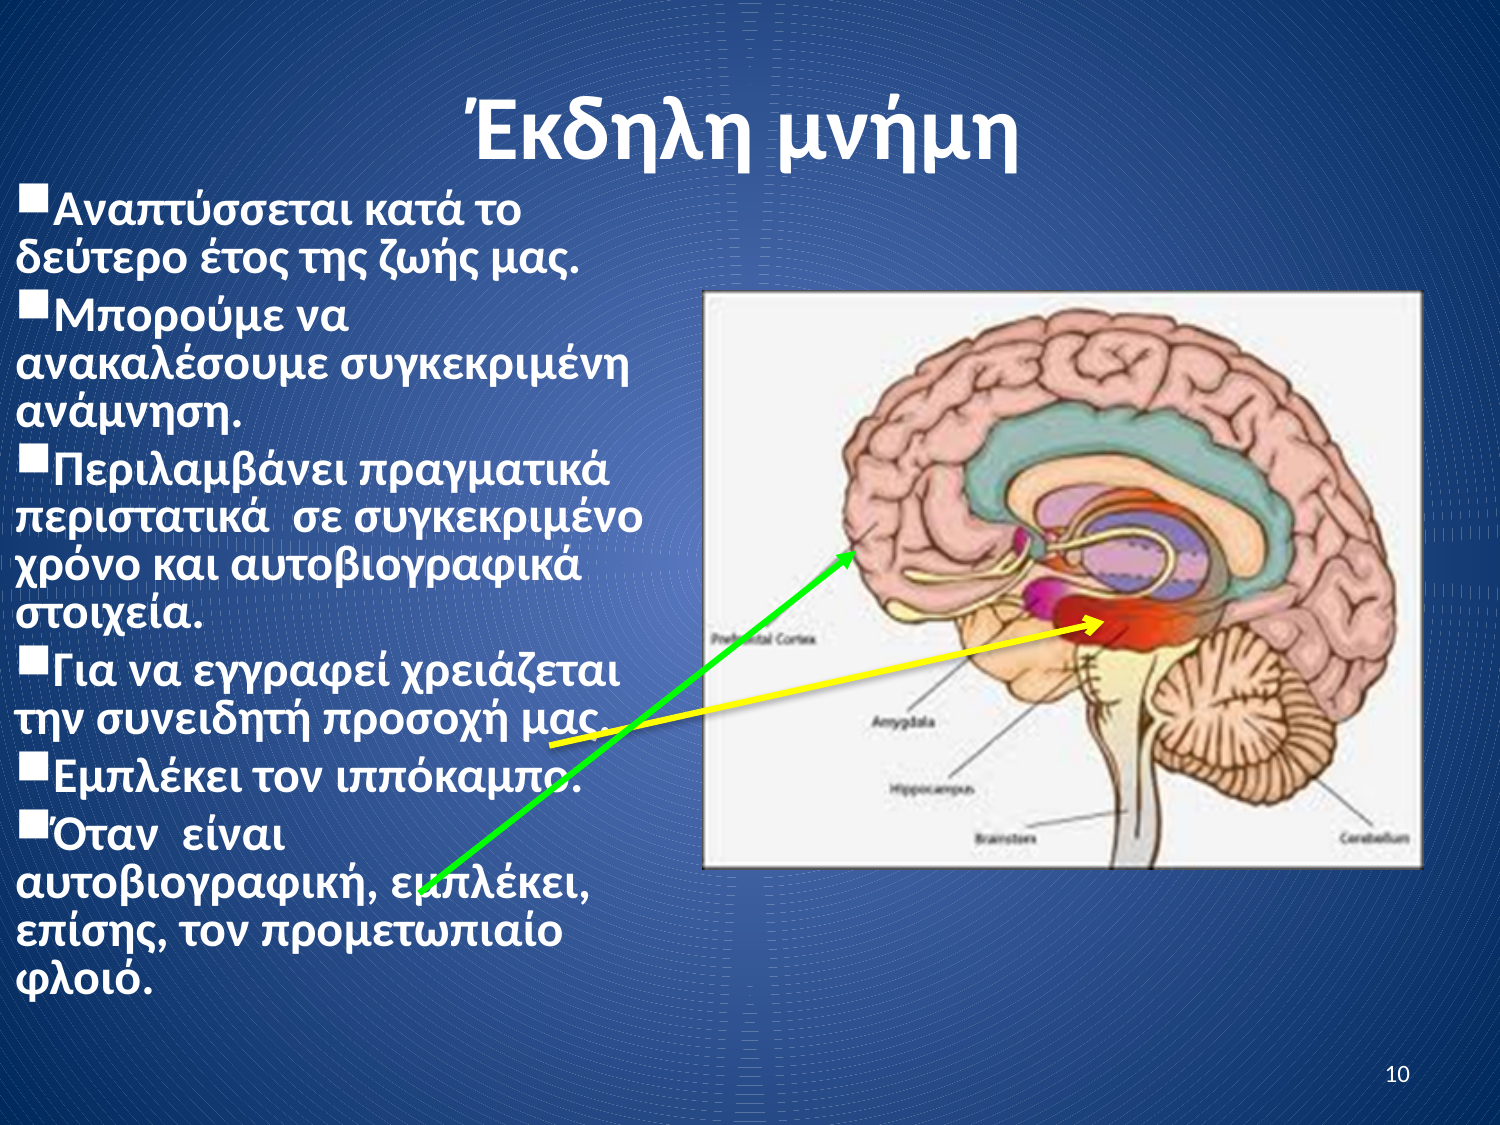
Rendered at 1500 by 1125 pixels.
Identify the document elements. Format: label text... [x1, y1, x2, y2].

picture [702, 290, 1424, 870]
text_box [548, 621, 1105, 746]
slide_number 10 [1074, 1042, 1425, 1103]
title Έκδηλη μνήμη [73, 42, 1424, 186]
list Αναπτύσσεται κατά το δεύτερο έτος της ζωής μας. Μπορούμε να ανακαλέσουμε συγκεκριμένη ανάμνηση. Περιλαμβάνει πραγματικά περιστατικά σε συγκεκριμένο χρόνο και αυτοβιογραφικά στοιχεία. Για να εγγραφεί χρειάζεται την συνειδητή προσοχή μας. Εμπλέκει τον ιππόκαμπο. Όταν είναι αυτοβιογραφική, εμπλέκει, επίσης, τον προμετωπιαίο φλοιό. [0, 179, 662, 1047]
list [762, 262, 1425, 290]
list [762, 876, 1425, 1005]
